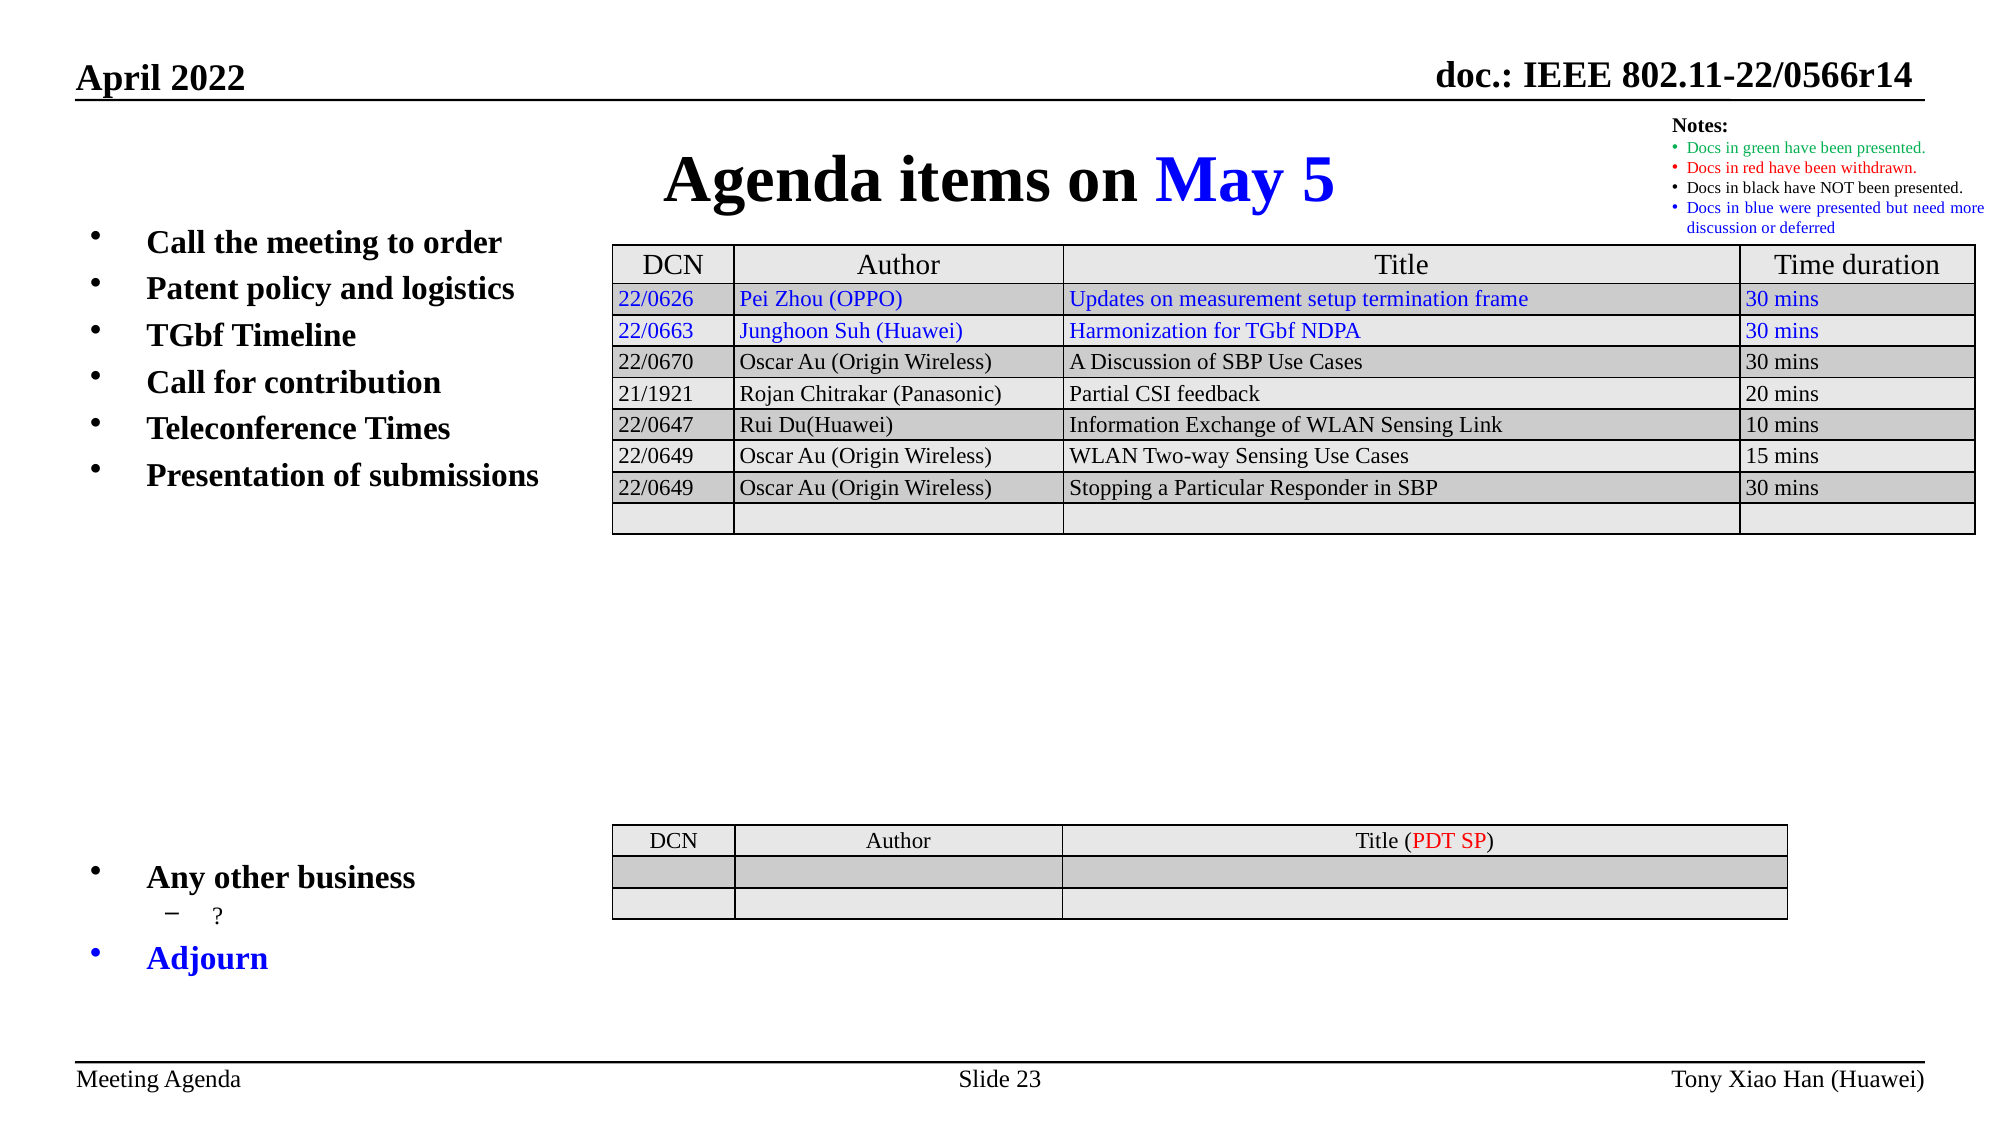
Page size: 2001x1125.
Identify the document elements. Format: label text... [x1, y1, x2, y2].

table_header DCN [613, 826, 734, 855]
table_cell 22/0670 [613, 347, 733, 377]
table_cell Oscar Au (Origin Wireless) [735, 473, 1063, 502]
table_cell Partial CSI feedback [1064, 378, 1739, 408]
text_box Notes: Docs in green have been presented. Docs in red have been withdrawn. Docs in black have NOT been presented. Docs in blue were presented but need more discussion or deferred [1657, 104, 2000, 246]
table_header Time duration [1741, 246, 1974, 283]
table_cell [613, 504, 733, 533]
table_header Title [1064, 246, 1739, 283]
table_cell [736, 889, 1062, 918]
table_cell [1064, 504, 1739, 533]
table_cell [736, 857, 1062, 887]
table_cell Junghoon Suh (Huawei) [735, 316, 1063, 345]
table_cell 22/0649 [613, 473, 733, 502]
text_box Agenda items on May 5 [362, 87, 1638, 212]
table_cell 22/0647 [613, 410, 733, 439]
table_cell Oscar Au (Origin Wireless) [735, 347, 1063, 377]
table_cell Updates on measurement setup termination frame [1064, 284, 1739, 314]
table_header Title (PDT SP) [1063, 826, 1787, 855]
table_cell 10 mins [1741, 410, 1974, 439]
table_cell 15 mins [1741, 441, 1974, 471]
table_cell Oscar Au (Origin Wireless) [735, 441, 1063, 471]
table_cell 20 mins [1741, 378, 1974, 408]
table_cell 30 mins [1741, 316, 1974, 345]
table_cell 21/1921 [613, 378, 733, 408]
table_header Author [735, 246, 1063, 283]
table_cell 22/0663 [613, 316, 733, 345]
table_cell [613, 857, 734, 887]
table_cell Pei Zhou (OPPO) [735, 284, 1063, 314]
table_cell A Discussion of SBP Use Cases [1064, 347, 1739, 377]
table_cell [1063, 889, 1787, 918]
table_cell [613, 889, 734, 918]
table_cell [1741, 504, 1974, 533]
table_cell Rui Du(Huawei) [735, 410, 1063, 439]
table_cell Harmonization for TGbf NDPA [1064, 316, 1739, 345]
table_cell 22/0626 [613, 284, 733, 314]
text_box Call the meeting to order Patent policy and logistics TGbf Timeline Call for contribution Teleconference Times Presentation of submissions Any other business ? Adjourn [75, 212, 1925, 1058]
table_cell WLAN Two-way Sensing Use Cases [1064, 441, 1739, 471]
table_cell 30 mins [1741, 284, 1974, 314]
table_header Author [736, 826, 1062, 855]
table_cell Rojan Chitrakar (Panasonic) [735, 378, 1063, 408]
table_cell 30 mins [1741, 473, 1974, 502]
table_cell [735, 504, 1063, 533]
table_header DCN [613, 246, 733, 283]
table_cell [1063, 857, 1787, 887]
table_cell 30 mins [1741, 347, 1974, 377]
table_cell 22/0649 [613, 441, 733, 471]
table_cell Information Exchange of WLAN Sensing Link [1064, 410, 1739, 439]
table_cell Stopping a Particular Responder in SBP [1064, 473, 1739, 502]
